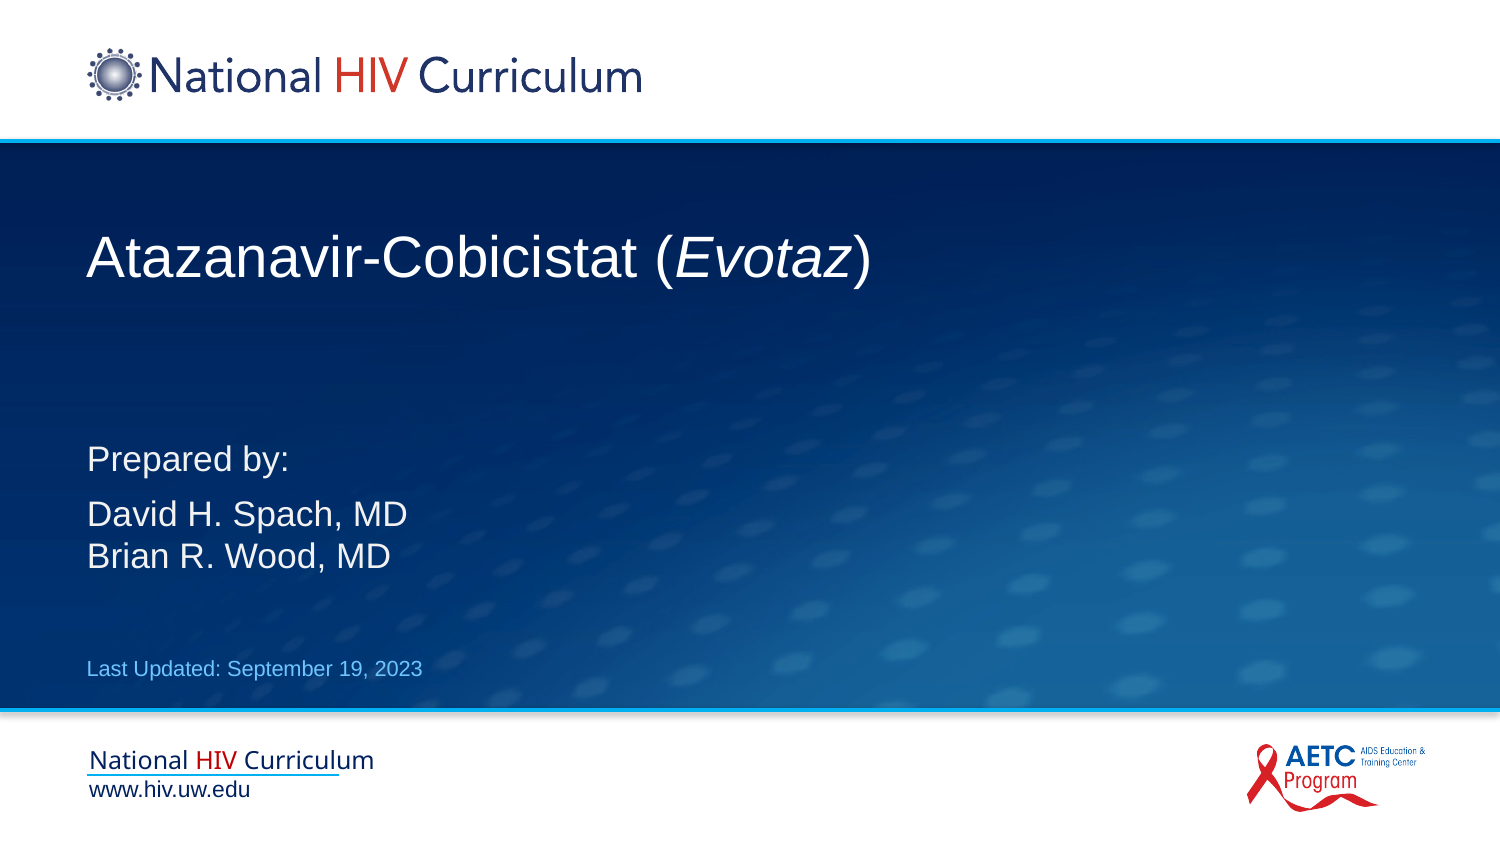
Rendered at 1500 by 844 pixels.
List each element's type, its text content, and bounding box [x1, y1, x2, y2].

picture [87, 48, 142, 101]
picture [0, 144, 1500, 707]
picture [1246, 743, 1426, 813]
list Last Updated: September 19, 2023 [71, 650, 1422, 687]
title Atazanavir-Cobicistat (Evotaz) [71, 152, 1422, 363]
list Prepared by: David H. Spach, MD Brian R. Wood, MD [71, 385, 1422, 626]
